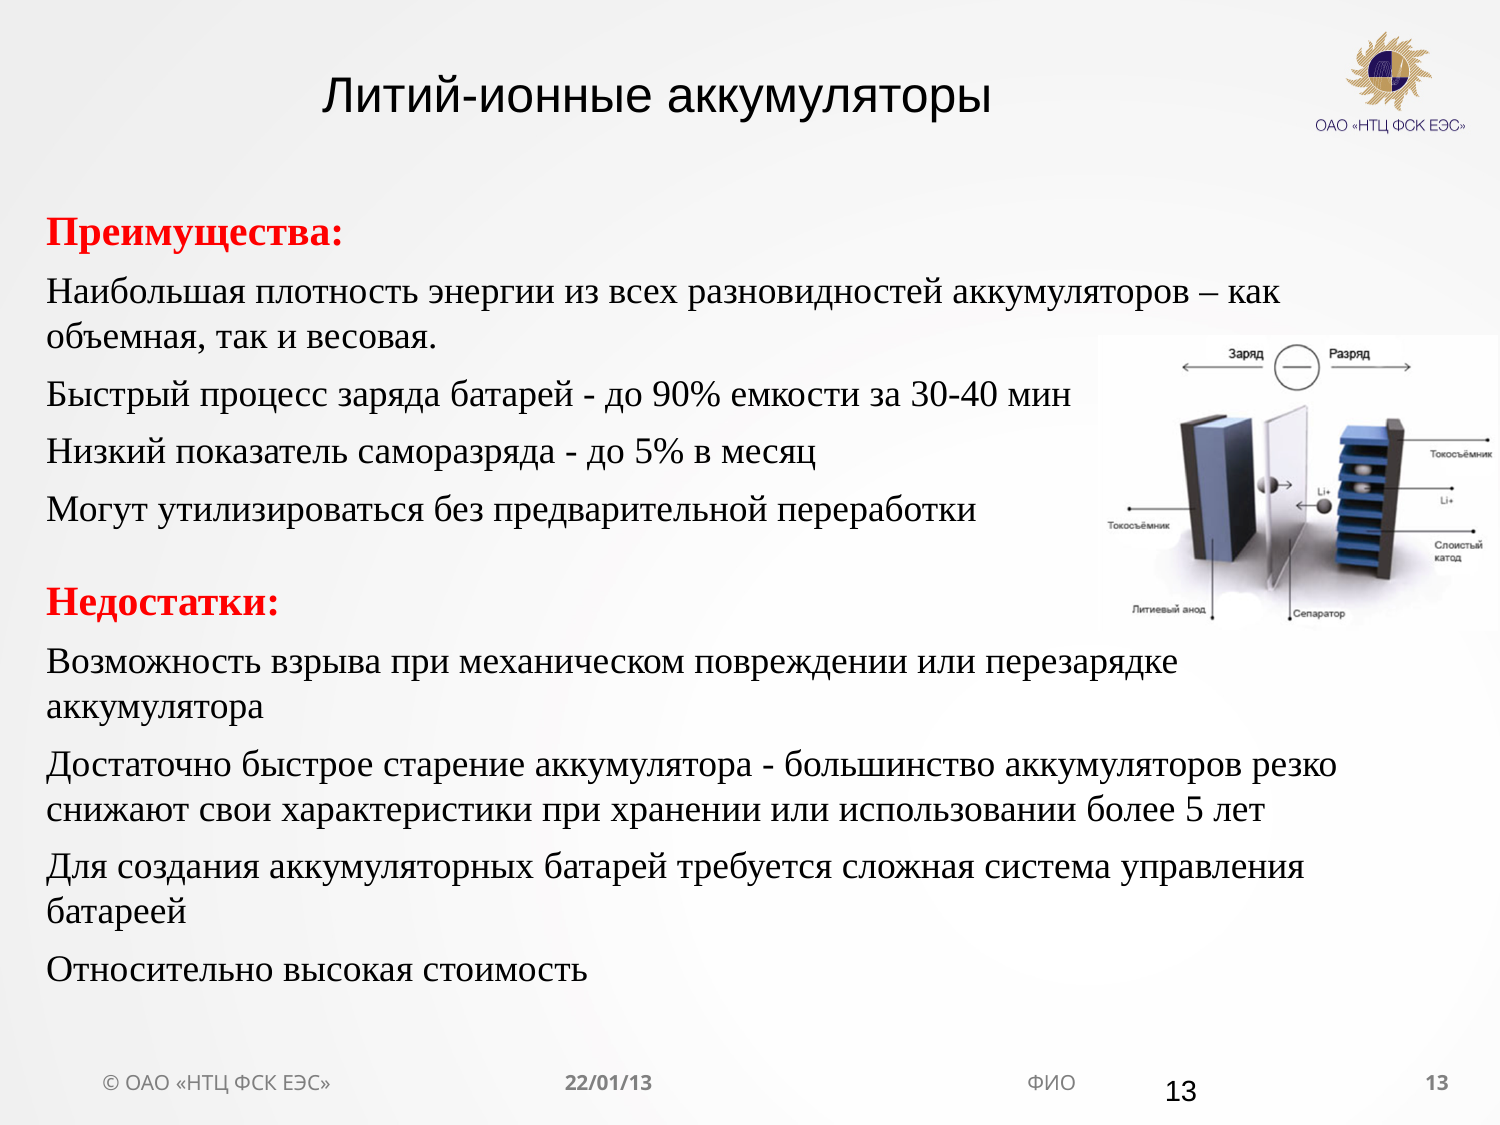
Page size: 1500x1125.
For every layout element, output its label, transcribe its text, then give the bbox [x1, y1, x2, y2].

slide_number 13 [1149, 1065, 1500, 1125]
text_box Преимущества: Наибольшая плотность энергии из всех разновидностей аккумуляторов – как объемная, так и весовая. Быстрый процесс заряда батарей - до 90% емкости за 30-40 мин Низкий показатель саморазряда - до 5% в месяц Могут утилизироваться без предварительной переработки Недостатки: Возможность взрыва при механическом повреждении или перезарядке аккумулятора Достаточно быстрое старение аккумулятора - большинство аккумуляторов резко снижают свои характеристики при хранении или использовании более 5 лет Для создания аккумуляторных батарей требуется сложная система управления батареей Относительно высокая стоимость [31, 196, 1388, 997]
picture [0, 0, 1500, 1125]
text_box Литий-ионные аккумуляторы [0, 54, 1329, 130]
